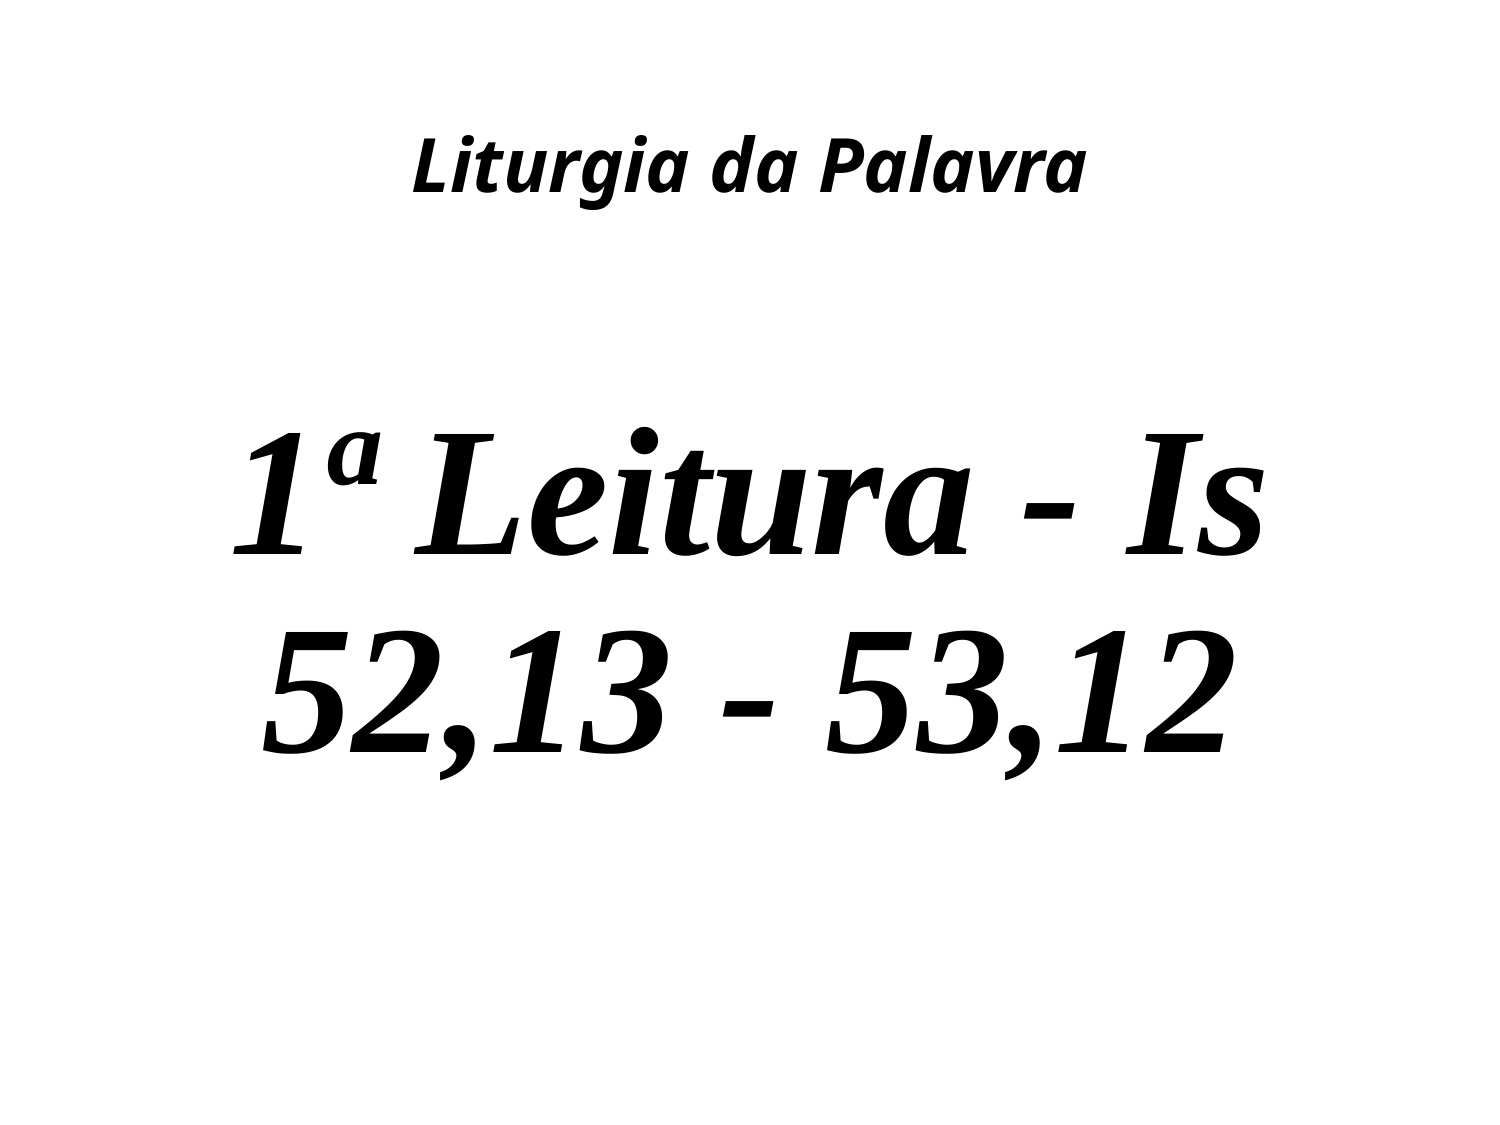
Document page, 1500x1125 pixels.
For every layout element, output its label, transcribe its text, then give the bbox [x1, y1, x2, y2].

title Liturgia da Palavra [103, 59, 1397, 278]
list 1ª Leitura - Is 52,13 - 53,12 [103, 299, 1397, 1014]
